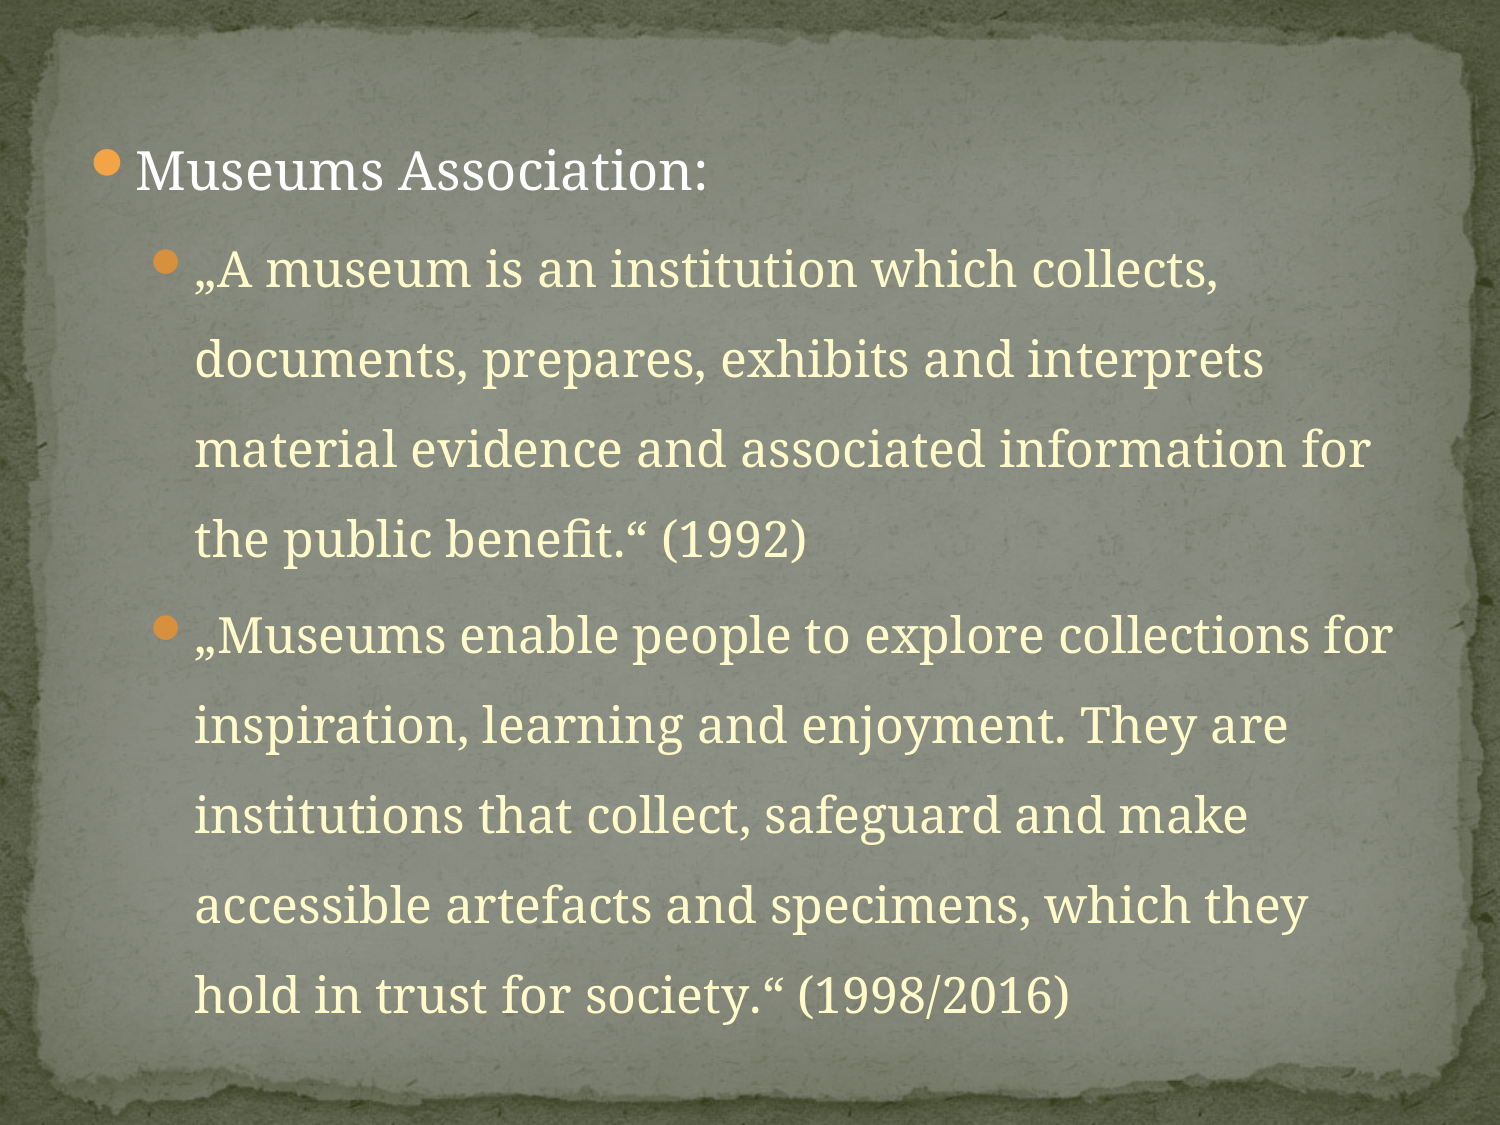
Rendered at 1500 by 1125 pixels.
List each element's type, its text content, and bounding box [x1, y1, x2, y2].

list Museums Association: „A museum is an institution which collects, documents, prepares, exhibits and interprets material evidence and associated information for the public benefit.“ (1992) „Museums enable people to explore collections for inspiration, learning and enjoyment. They are institutions that collect, safeguard and make accessible artefacts and specimens, which they hold in trust for society.“ (1998/2016) [75, 128, 1425, 1043]
